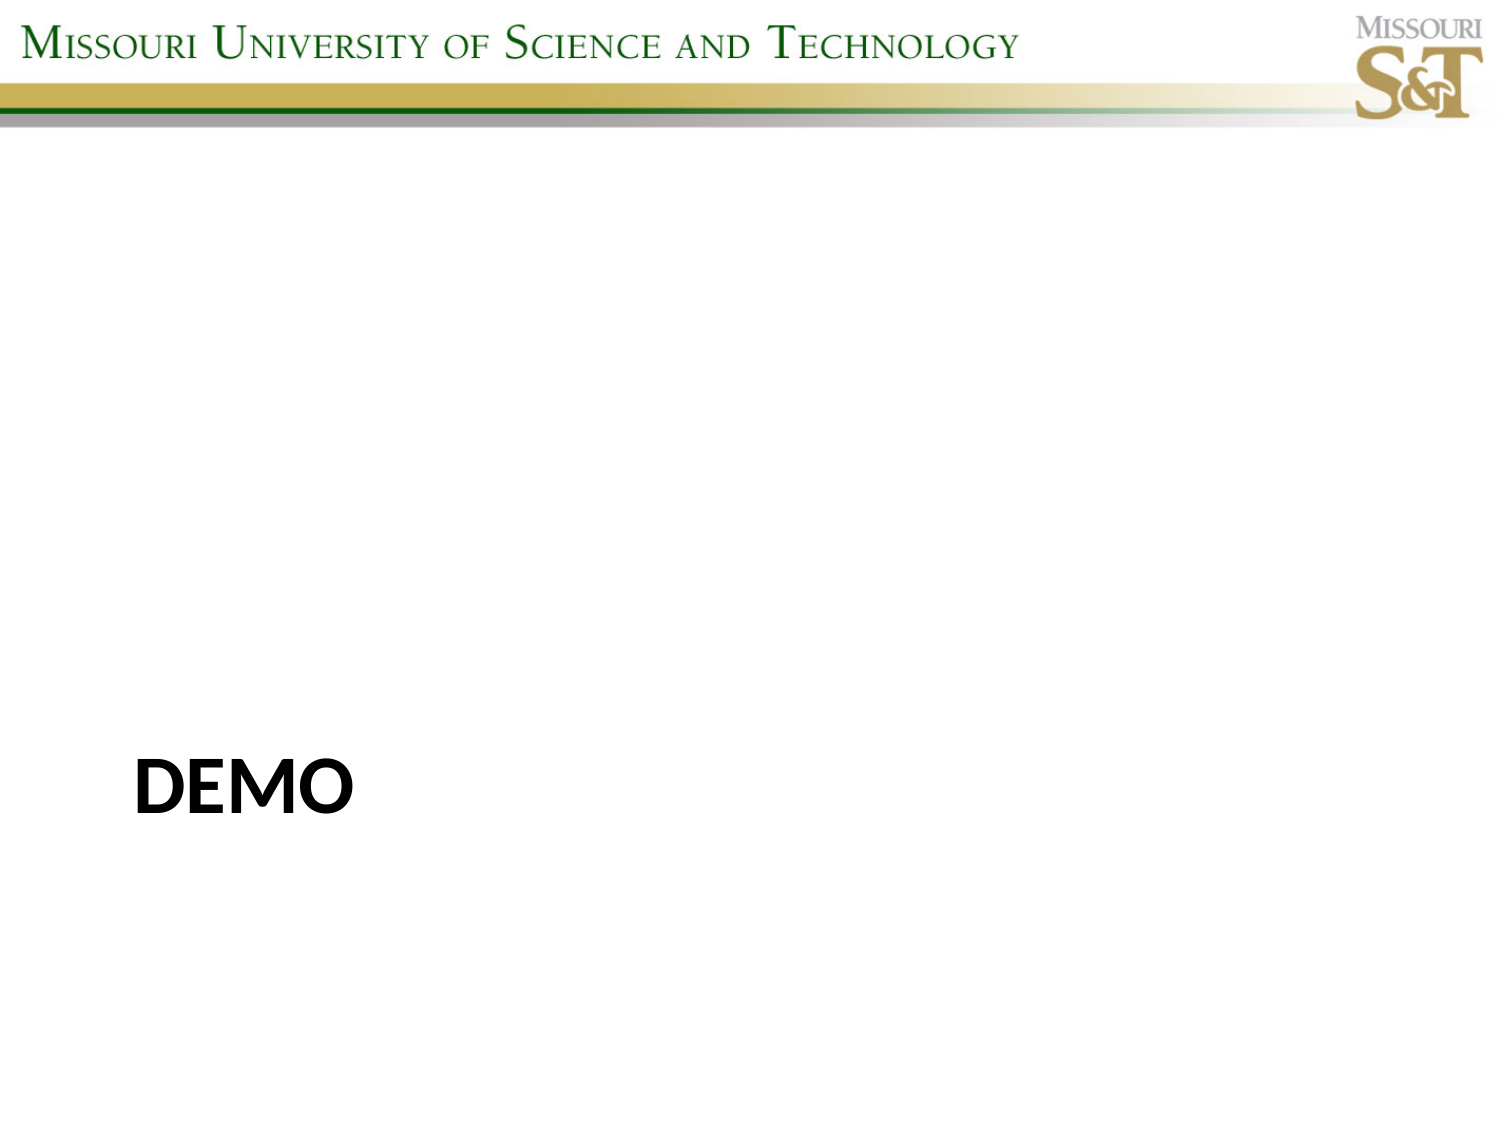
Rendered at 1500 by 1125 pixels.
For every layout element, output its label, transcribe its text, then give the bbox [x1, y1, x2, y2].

title DEMO [118, 722, 1394, 947]
picture [0, 0, 1500, 1125]
